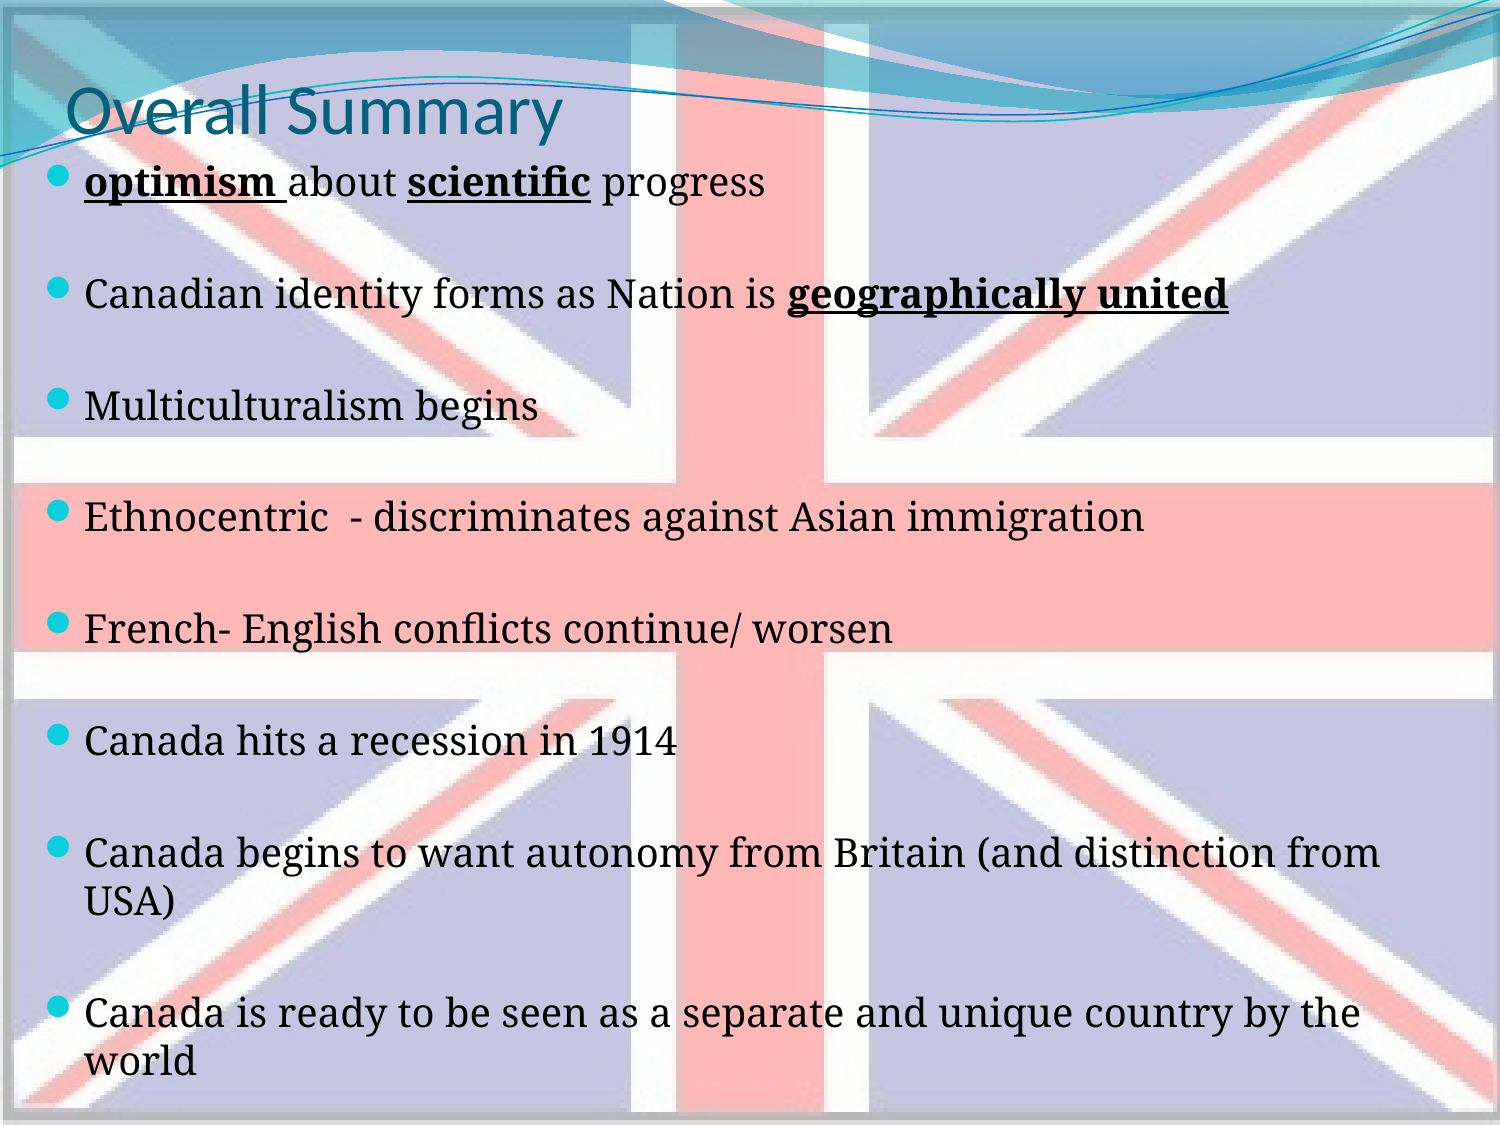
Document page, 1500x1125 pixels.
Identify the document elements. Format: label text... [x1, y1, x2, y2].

list optimism about scientific progress Canadian identity forms as Nation is geographically united Multiculturalism begins Ethnocentric - discriminates against Asian immigration French- English conflicts continue/ worsen Canada hits a recession in 1914 Canada begins to want autonomy from Britain (and distinction from USA) Canada is ready to be seen as a separate and unique country by the world [29, 149, 1447, 1094]
title Overall Summary [64, 54, 1415, 149]
